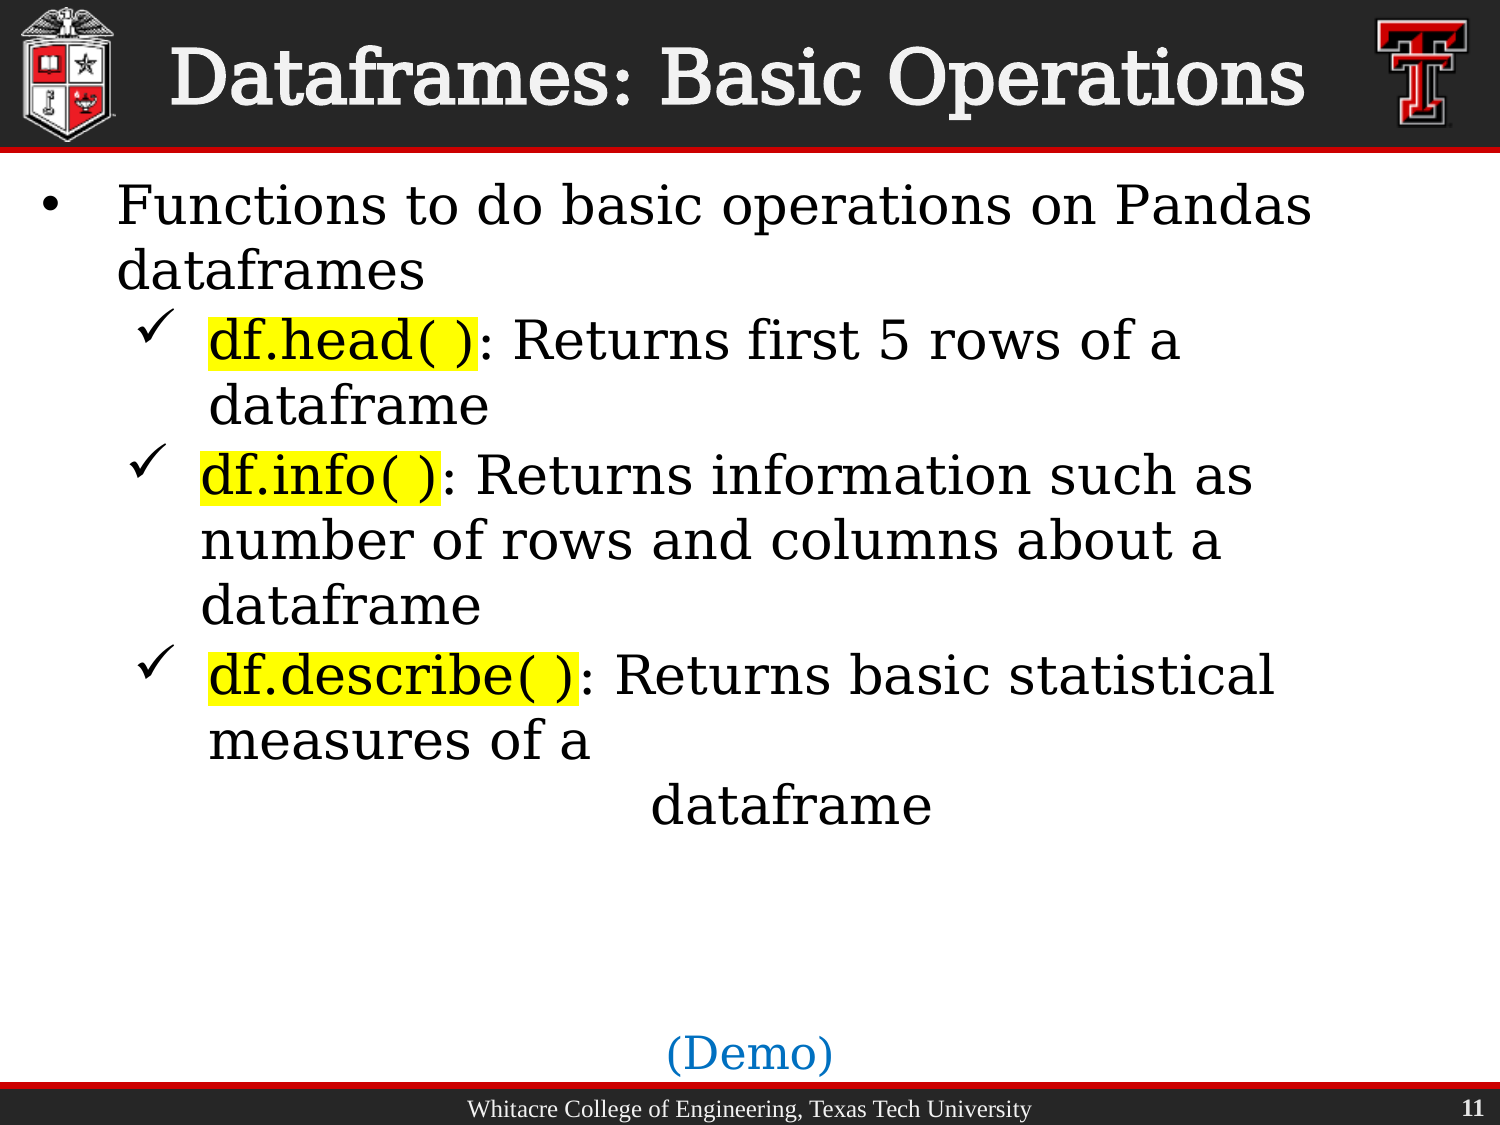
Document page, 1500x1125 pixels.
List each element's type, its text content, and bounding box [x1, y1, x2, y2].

text_box (Demo) [648, 1016, 852, 1086]
text_box Functions to do basic operations on Pandas dataframes [26, 163, 1443, 308]
picture [1373, 14, 1472, 128]
text_box df.info( ): Returns information such as number of rows and columns about a dataframe [110, 432, 1447, 643]
title Dataframes: Basic Operations [151, 6, 1349, 141]
text_box df.head( ): Returns first 5 rows of a dataframe [118, 308, 1429, 432]
picture [21, 7, 116, 142]
text_box df.describe( ): Returns basic statistical measures of a dataframe [118, 633, 1442, 843]
slide_number 11 [1392, 1086, 1500, 1125]
